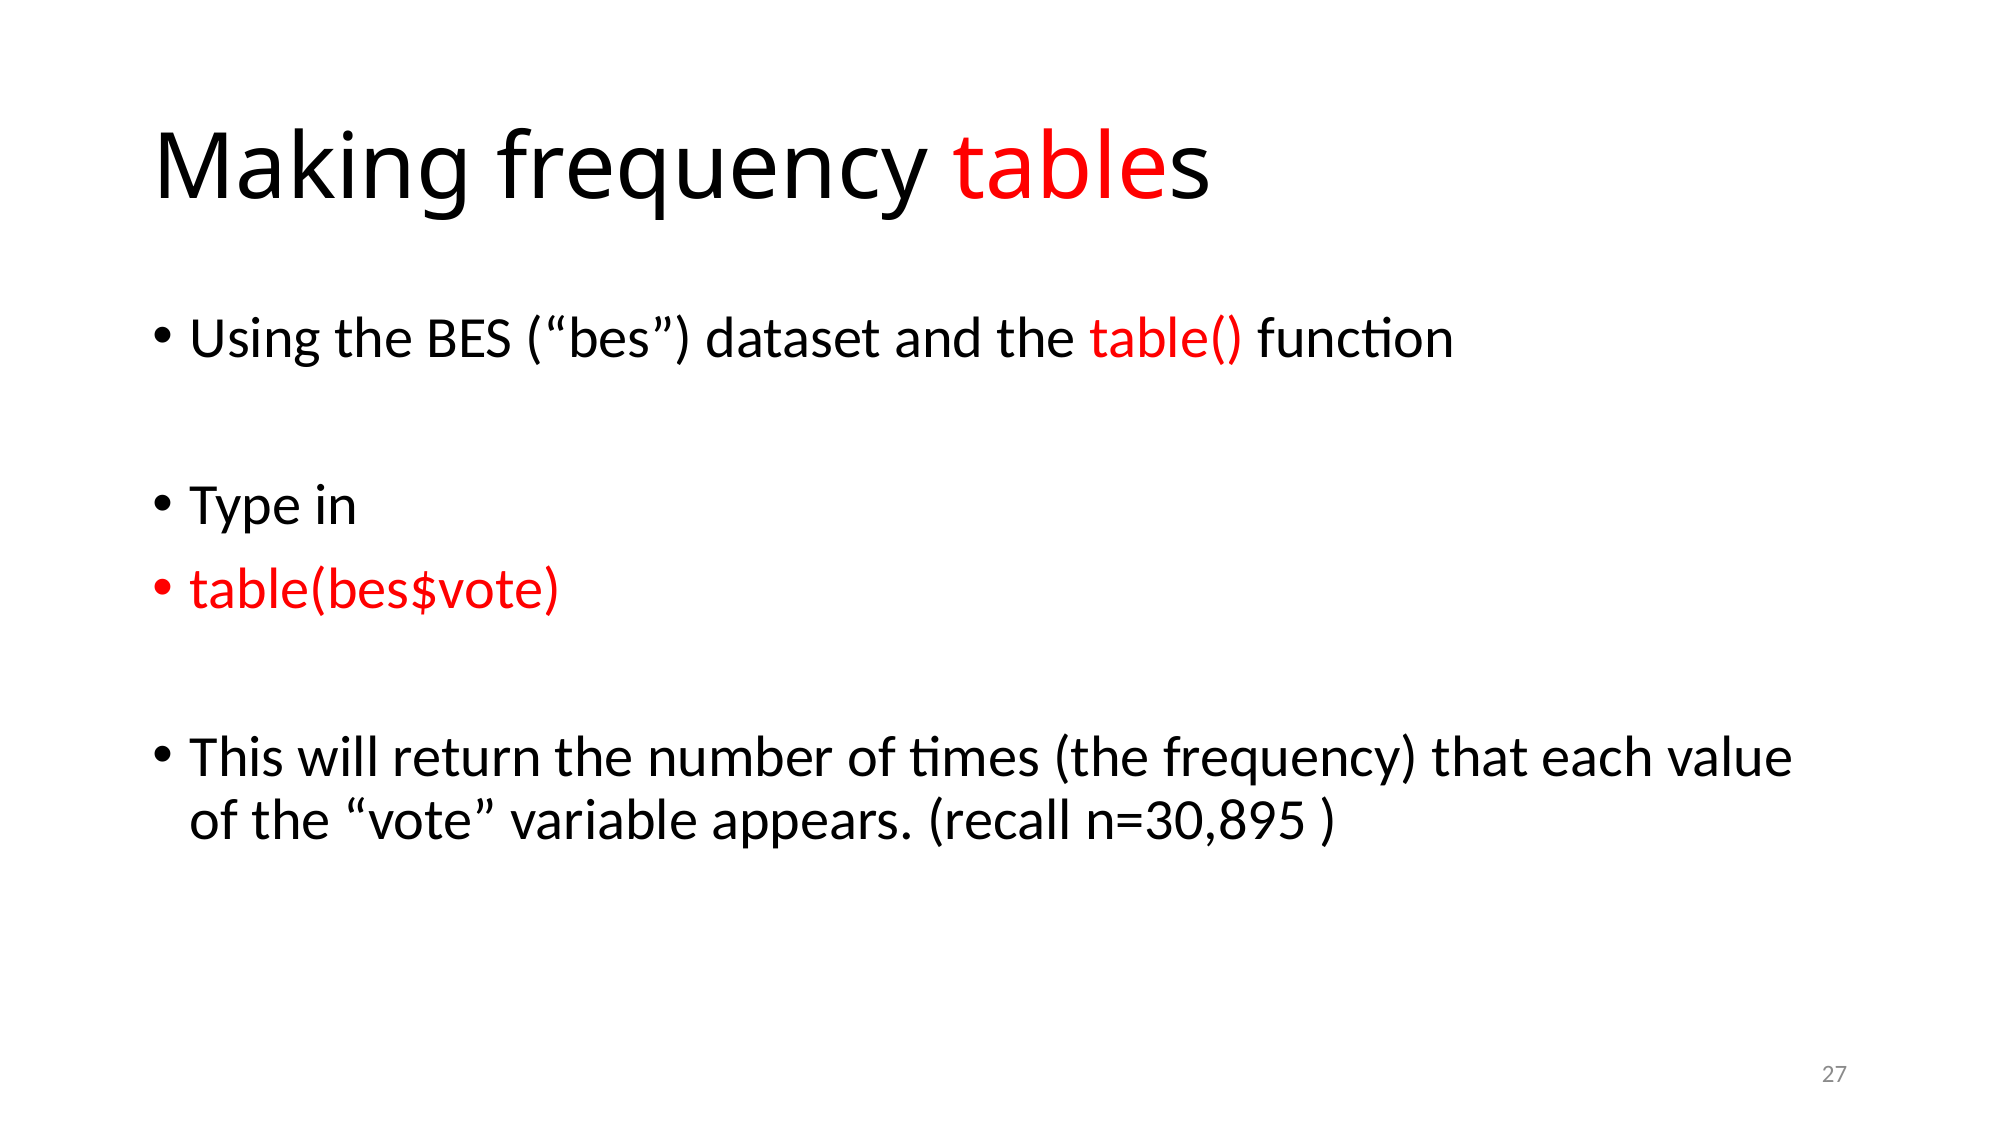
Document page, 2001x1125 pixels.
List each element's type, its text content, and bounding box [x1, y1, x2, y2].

slide_number 27 [1412, 1042, 1863, 1103]
title Making frequency tables [137, 59, 1863, 278]
list Using the BES (“bes”) dataset and the table() function Type in table(bes$vote) This will return the number of times (the frequency) that each value of the “vote” variable appears. (recall n=30,895 ) [137, 299, 1863, 1014]
